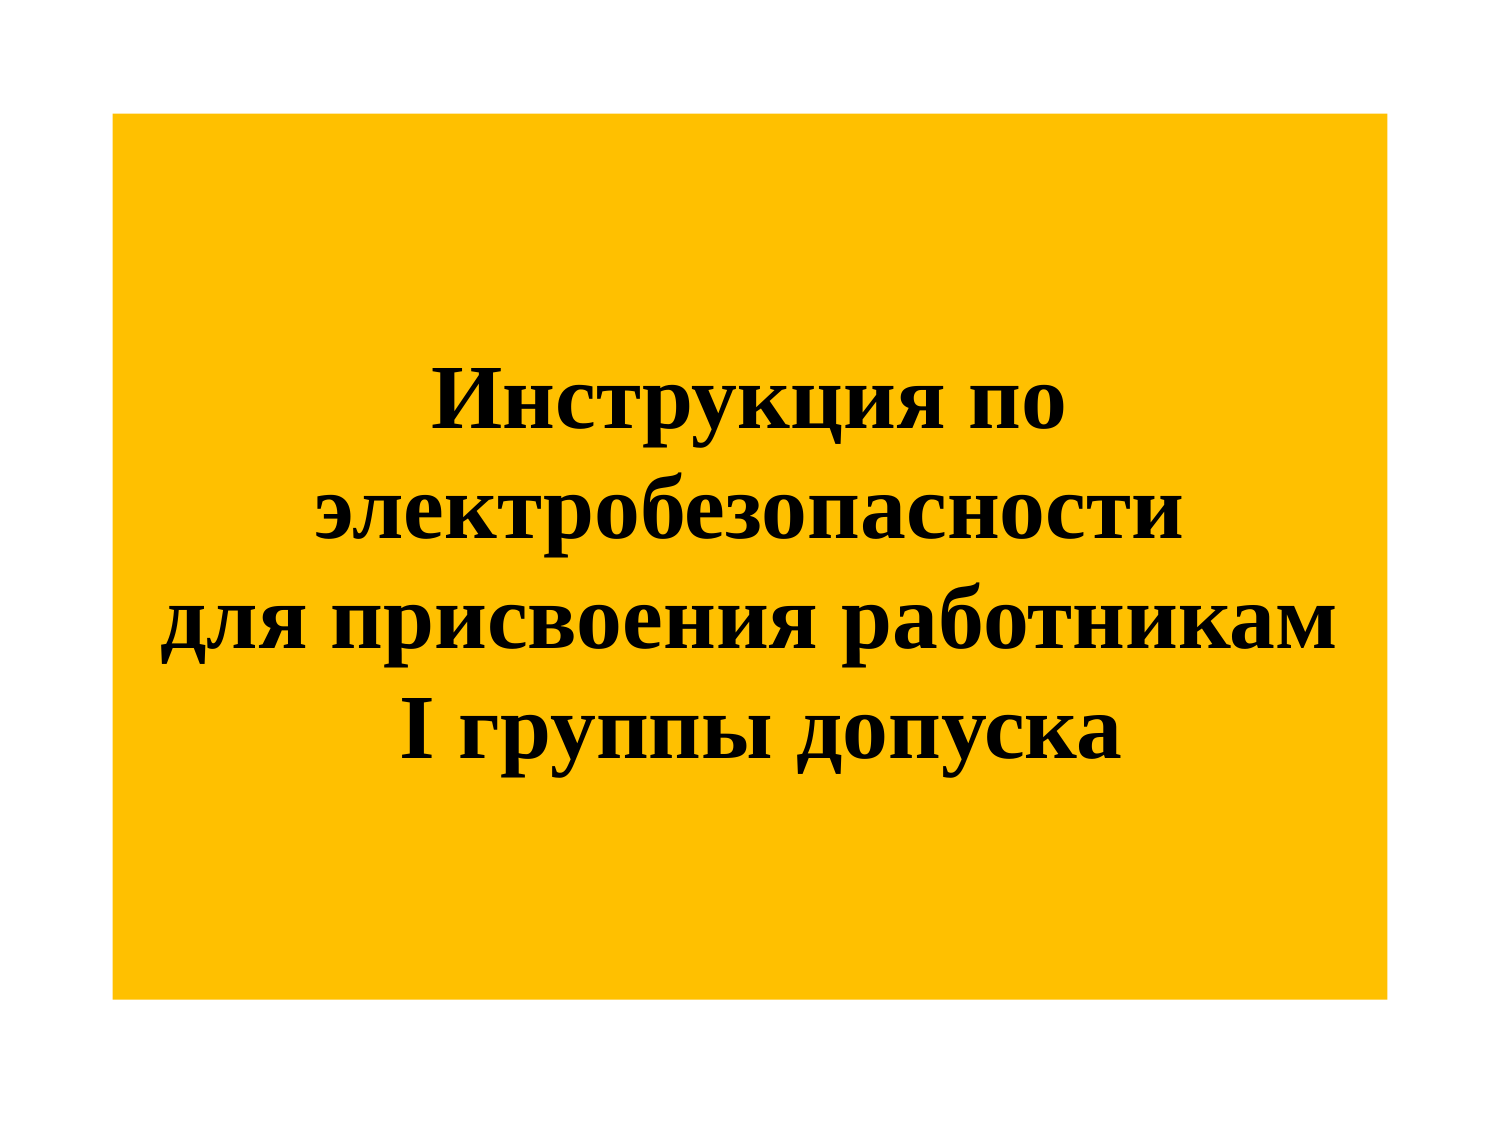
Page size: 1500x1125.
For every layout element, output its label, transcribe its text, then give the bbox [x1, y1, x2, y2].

title Инструкция по электробезопасности для присвоения работникам I группы допуска [112, 113, 1388, 1000]
